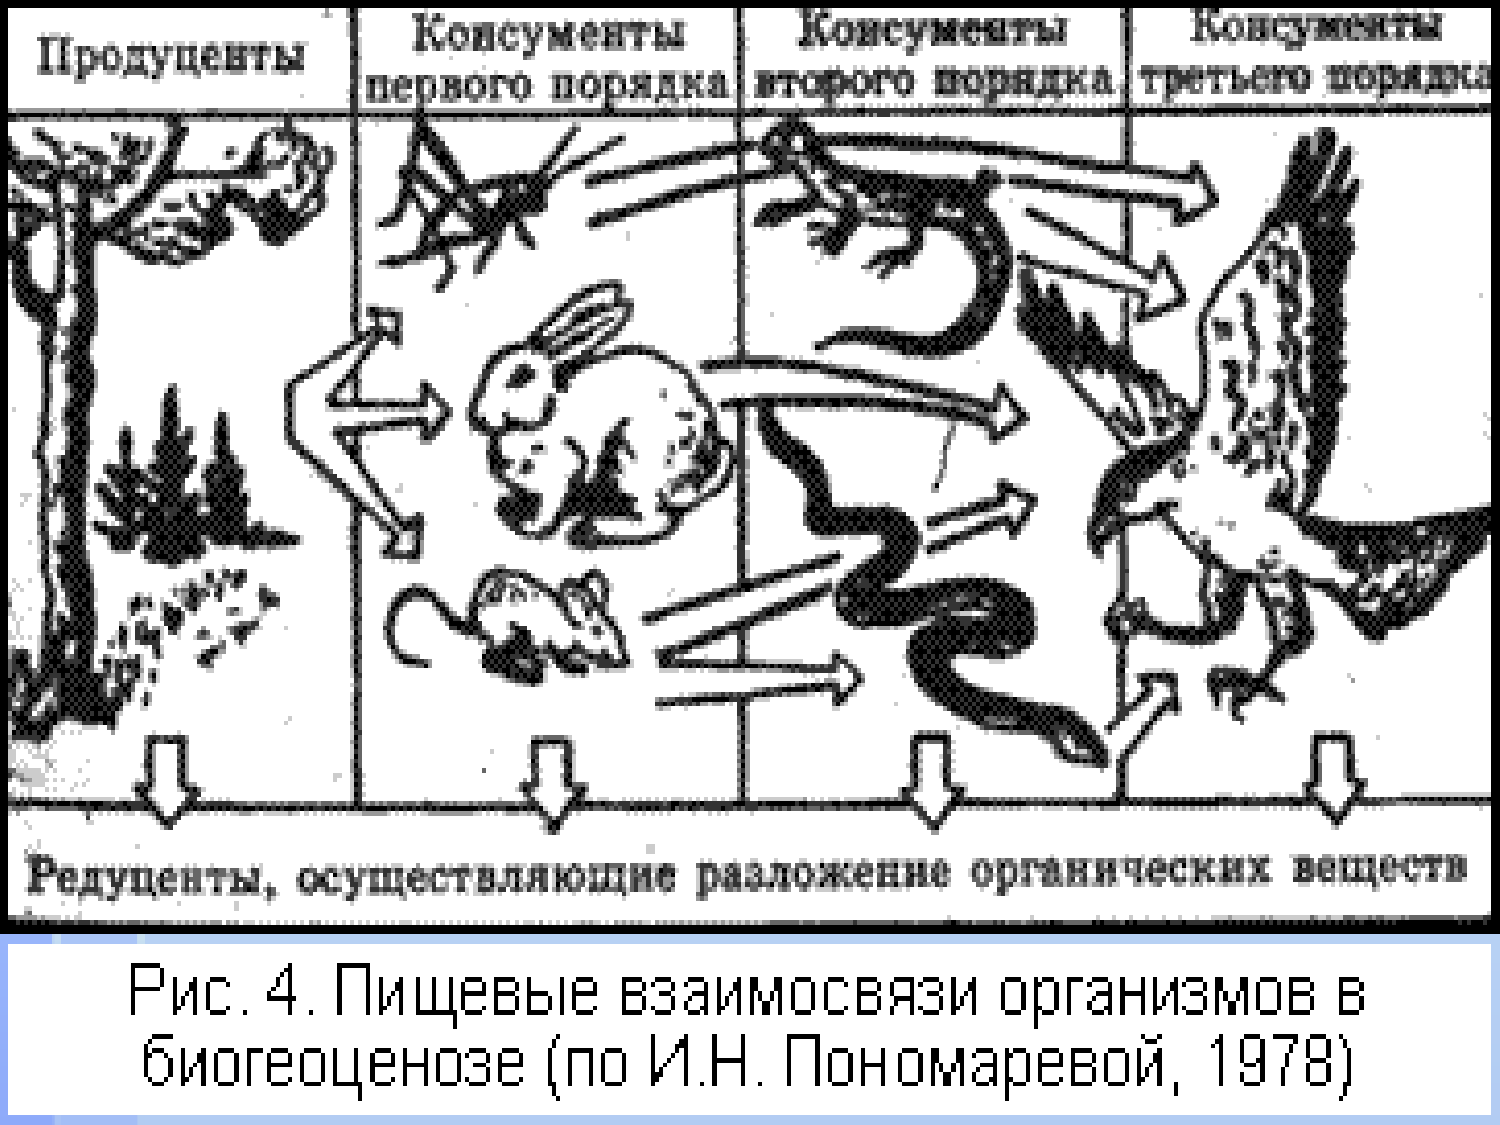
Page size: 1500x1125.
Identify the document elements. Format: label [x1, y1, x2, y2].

list [0, 0, 1500, 1125]
